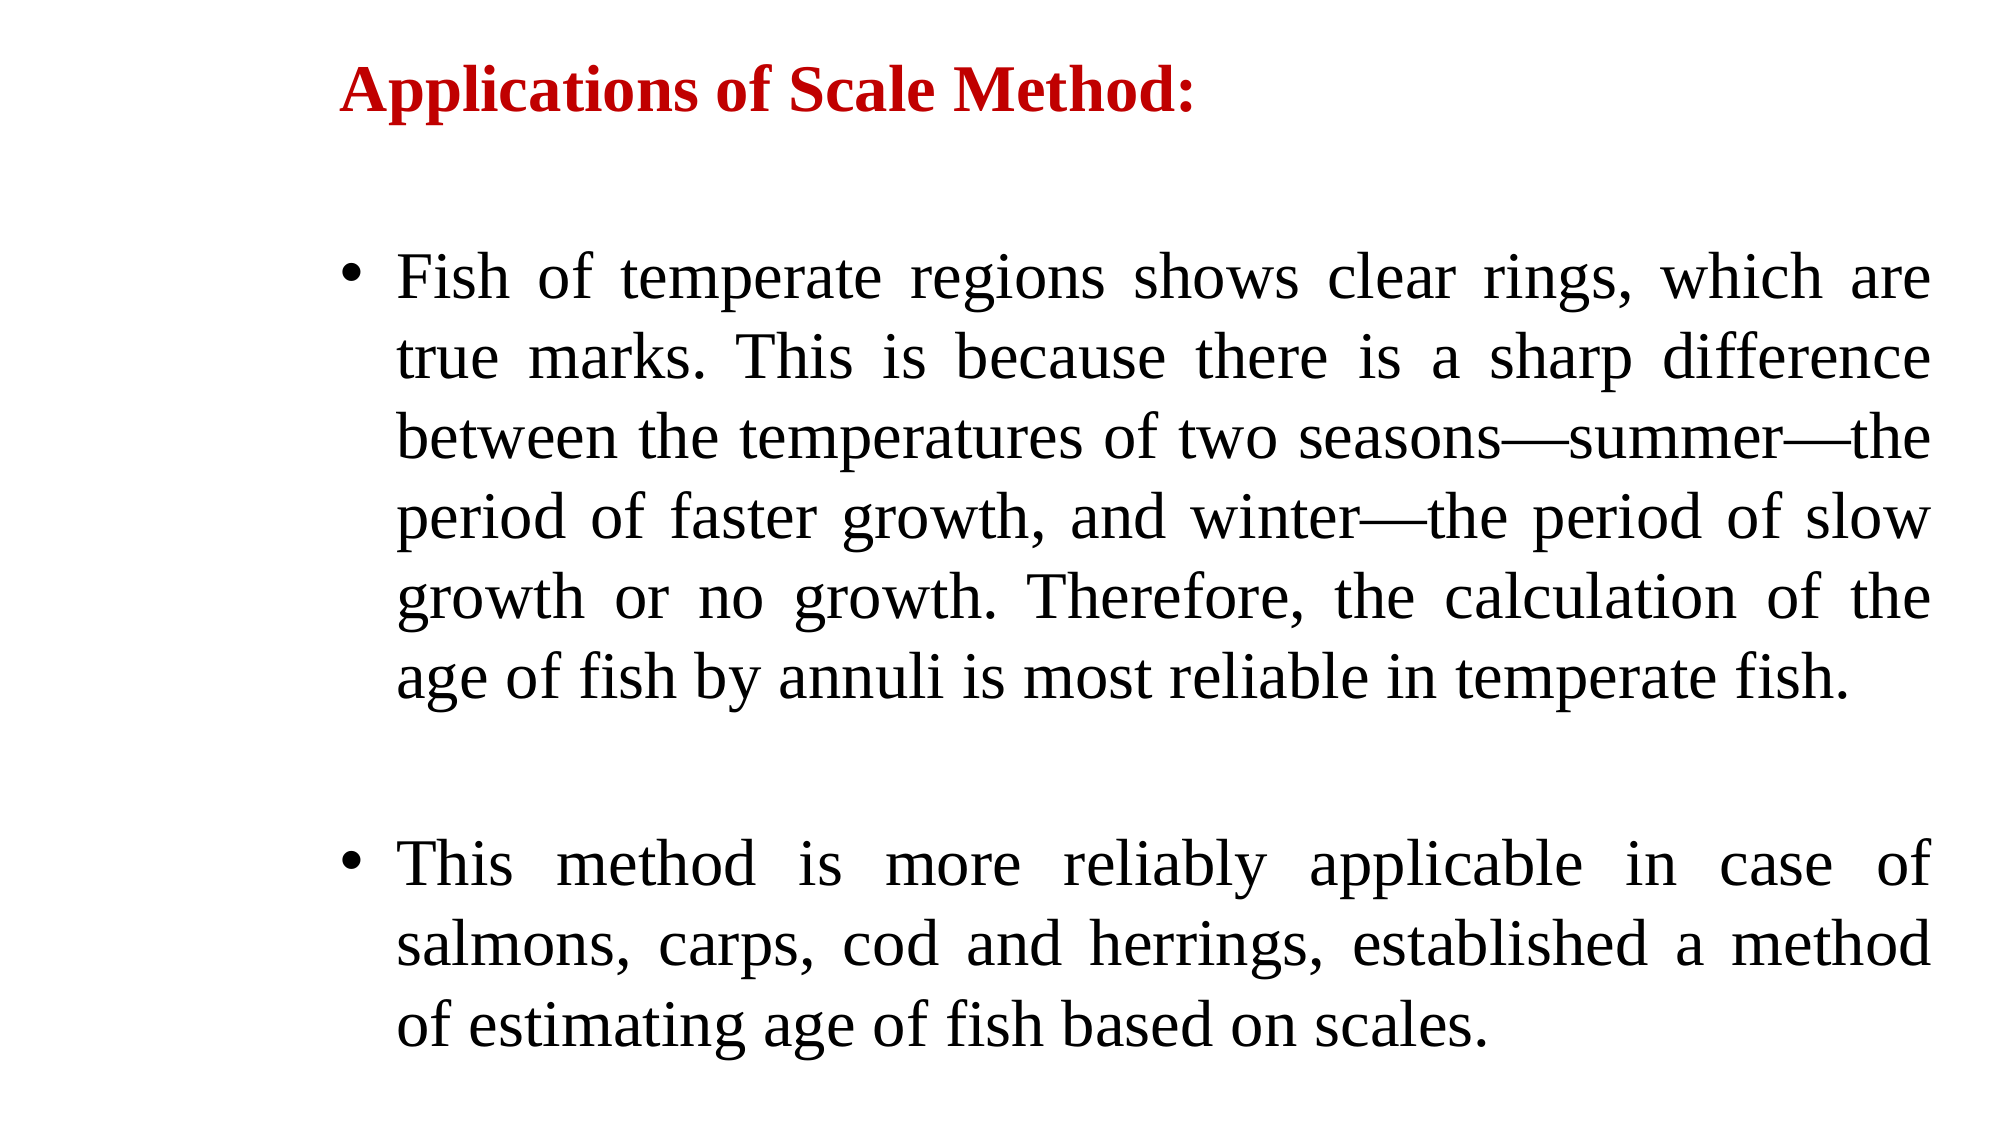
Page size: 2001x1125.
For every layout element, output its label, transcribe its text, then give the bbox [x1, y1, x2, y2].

list Applications of Scale Method: Fish of temperate regions shows clear rings, which are true marks. This is because there is a sharp difference between the temperatures of two seasons—summer—the period of faster growth, and winter—the period of slow growth or no growth. Therefore, the calculation of the age of fish by annuli is most reliable in temperate fish. This method is more reliably applicable in case of salmons, carps, cod and herrings, established a method of estimating age of fish based on scales. [324, 37, 1950, 1088]
